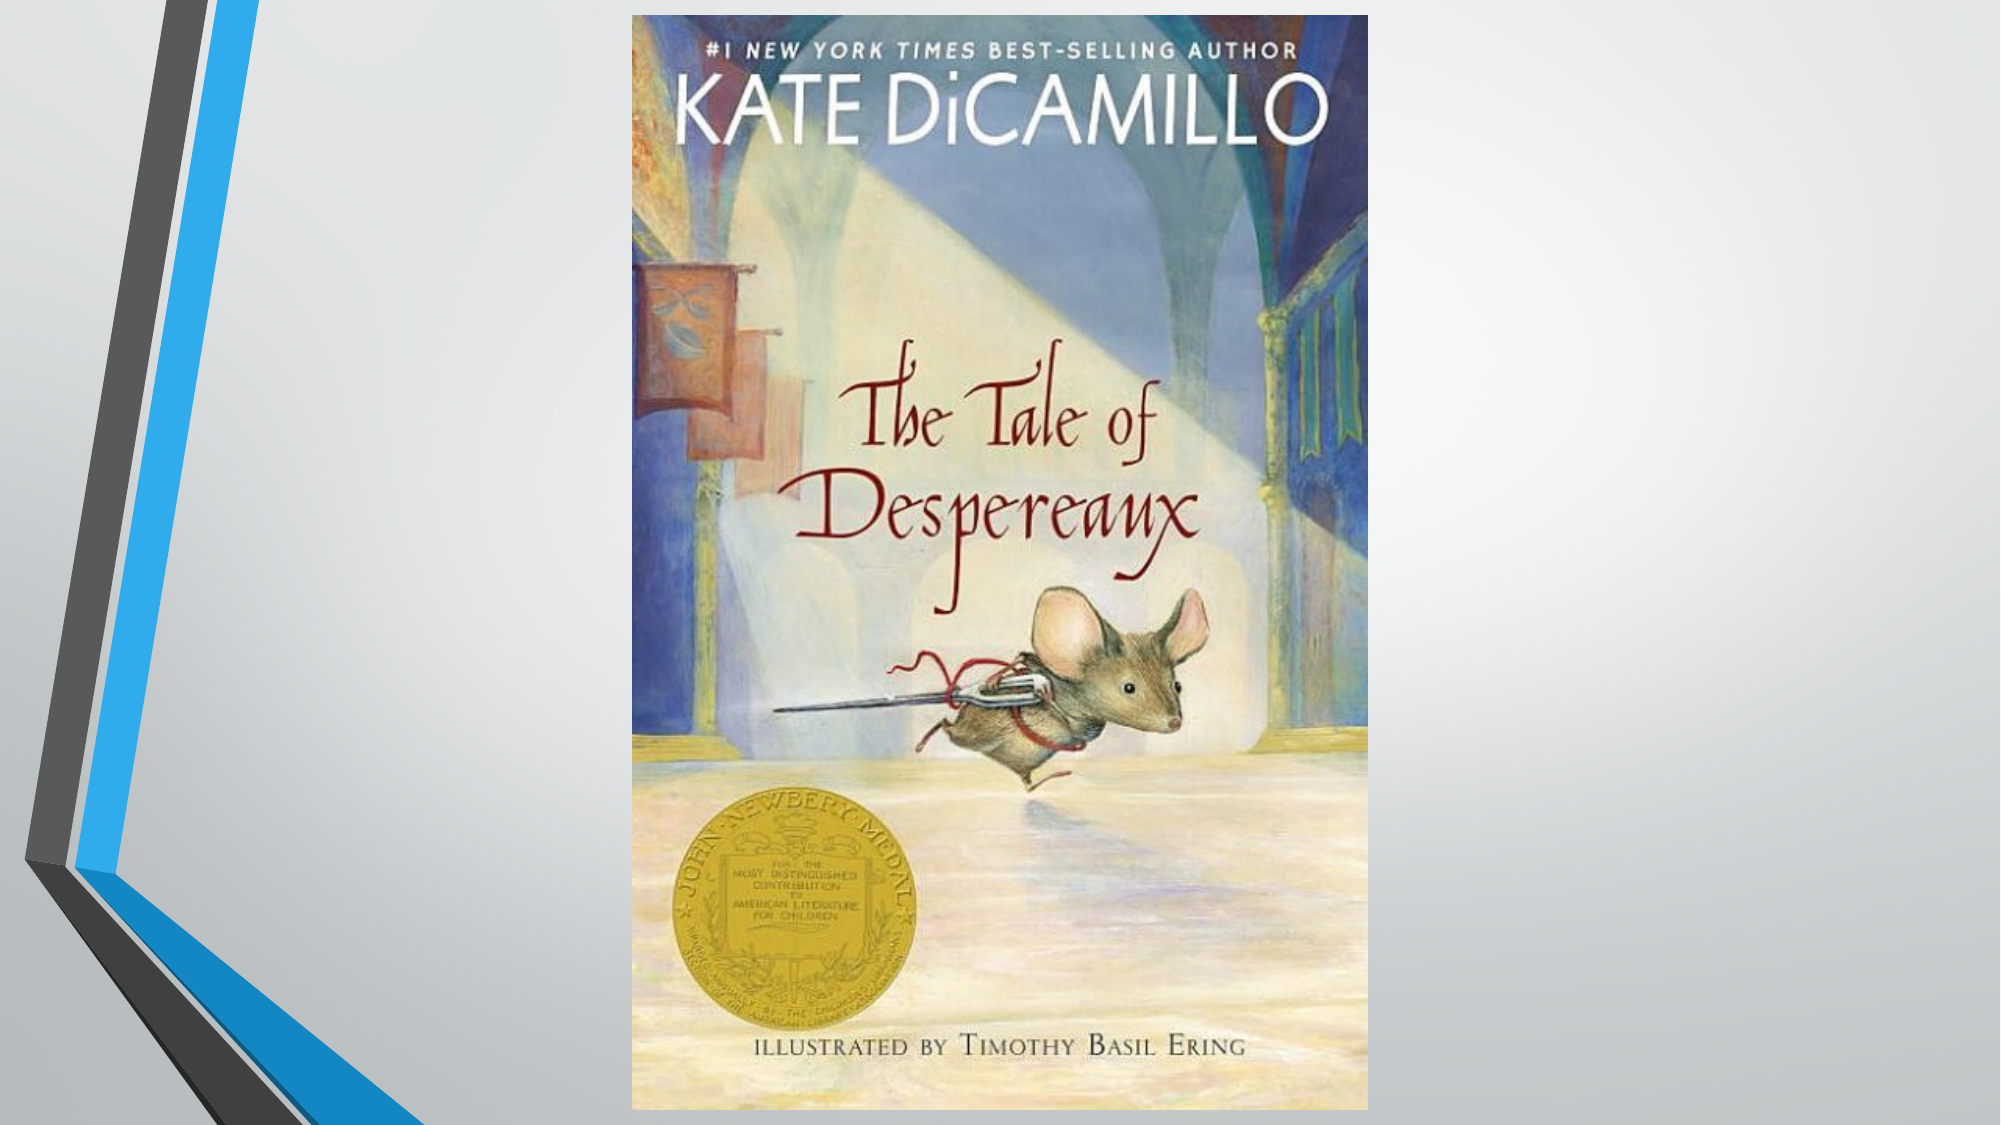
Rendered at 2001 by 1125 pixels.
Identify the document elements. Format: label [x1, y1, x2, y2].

picture [631, 15, 1369, 1110]
